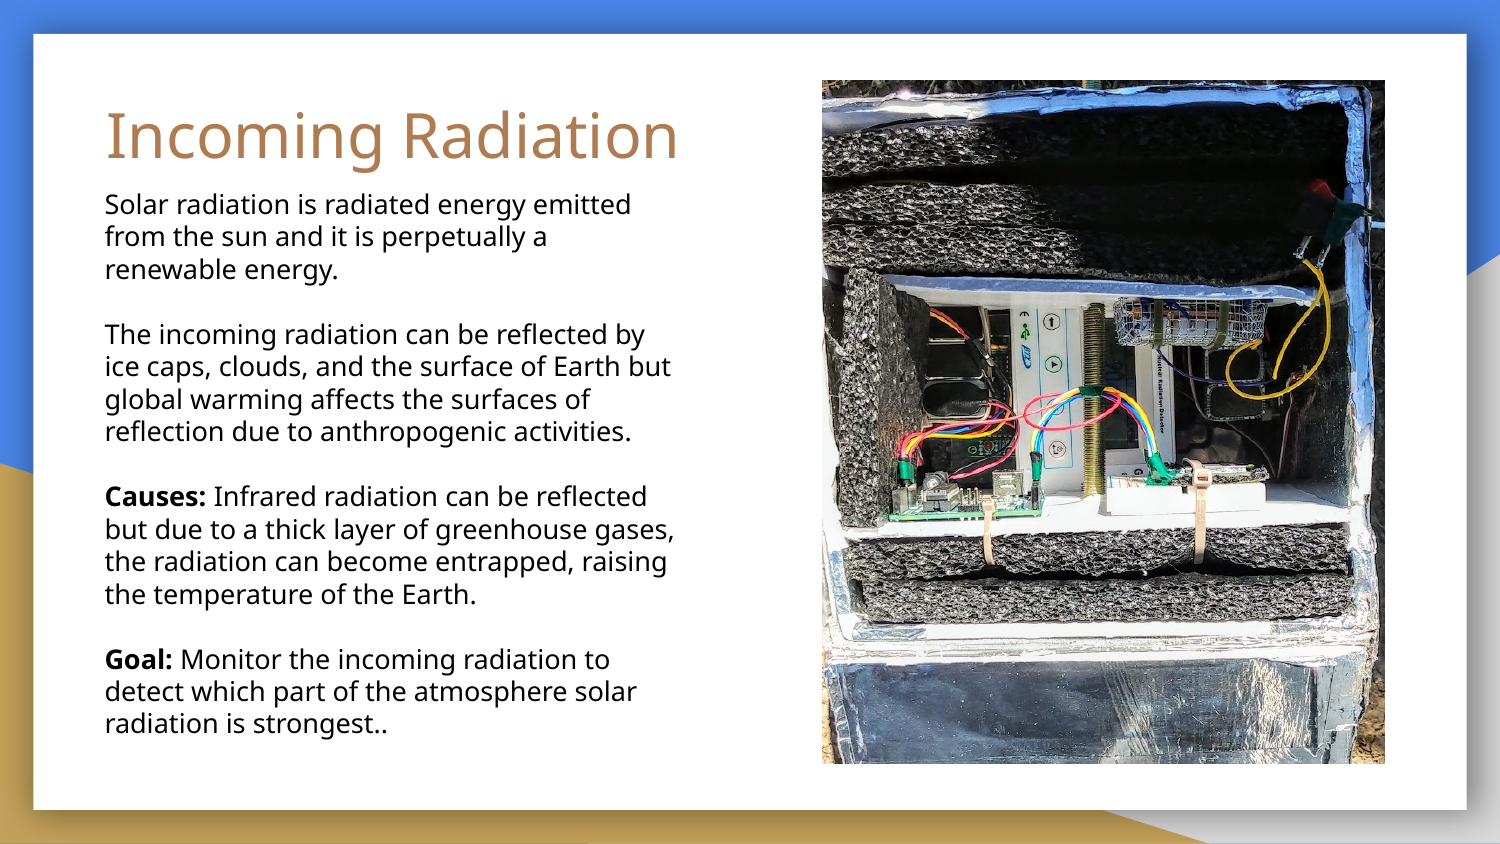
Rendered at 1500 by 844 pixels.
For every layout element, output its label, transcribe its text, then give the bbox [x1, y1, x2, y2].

picture [821, 80, 1385, 764]
title Incoming Radiation [89, 81, 698, 173]
list Solar radiation is radiated energy emitted from the sun and it is perpetually a renewable energy. The incoming radiation can be reflected by ice caps, clouds, and the surface of Earth but global warming affects the surfaces of reflection due to anthropogenic activities. Causes: Infrared radiation can be reflected but due to a thick layer of greenhouse gases, the radiation can become entrapped, raising the temperature of the Earth. Goal: Monitor the incoming radiation to detect which part of the atmosphere solar radiation is strongest.. [89, 173, 698, 740]
